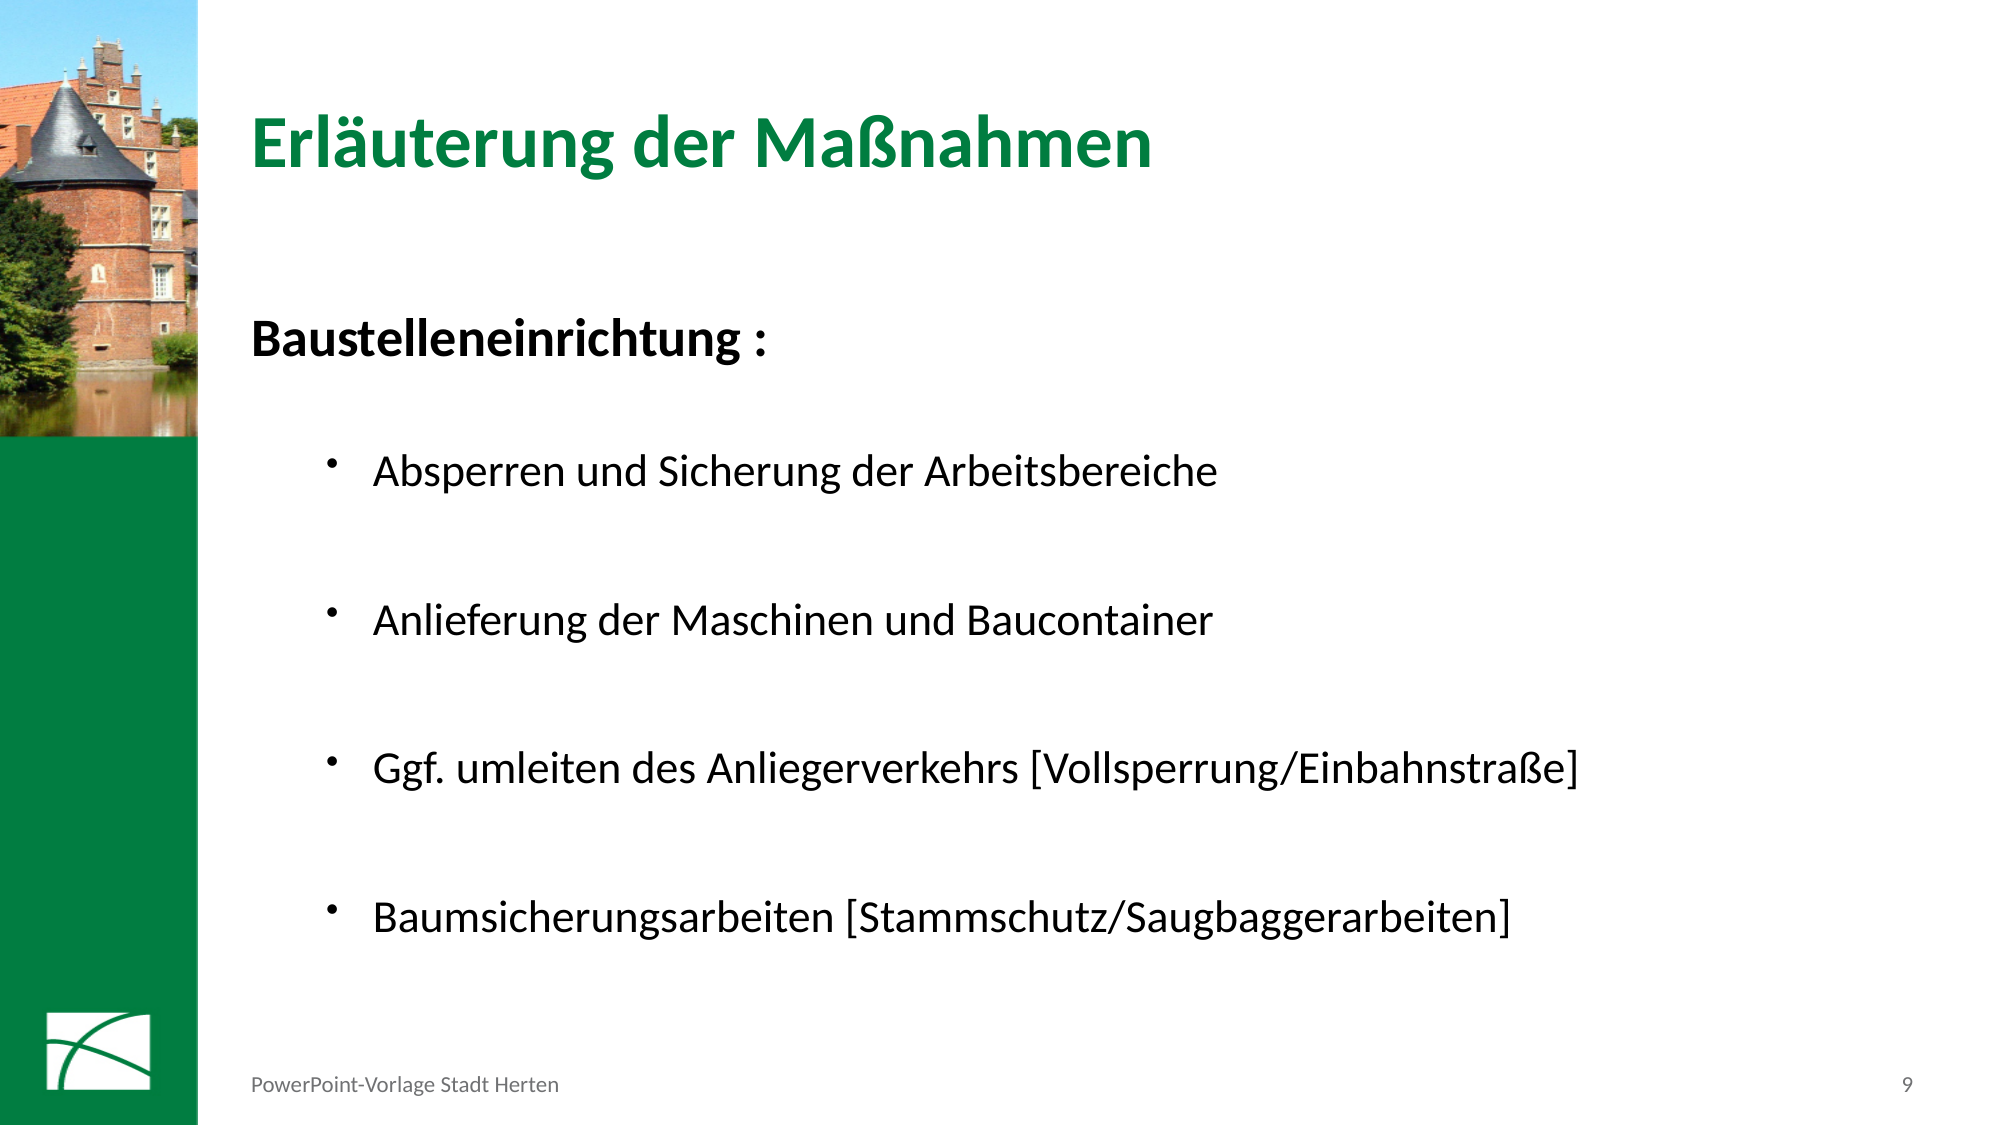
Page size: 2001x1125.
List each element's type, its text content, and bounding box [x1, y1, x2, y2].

slide_number 9 [1692, 1062, 1929, 1122]
list Baustelleneinrichtung : Absperren und Sicherung der Arbeitsbereiche Anlieferung der Maschinen und Baucontainer Ggf. umleiten des Anliegerverkehrs [Vollsperrung/Einbahnstraße] Baumsicherungsarbeiten [Stammschutz/Saugbaggerarbeiten] [236, 295, 1929, 1004]
title Erläuterung der Maßnahmen [236, 44, 1929, 232]
footer PowerPoint-Vorlage Stadt Herten [236, 1062, 1654, 1122]
picture [0, 0, 198, 1125]
